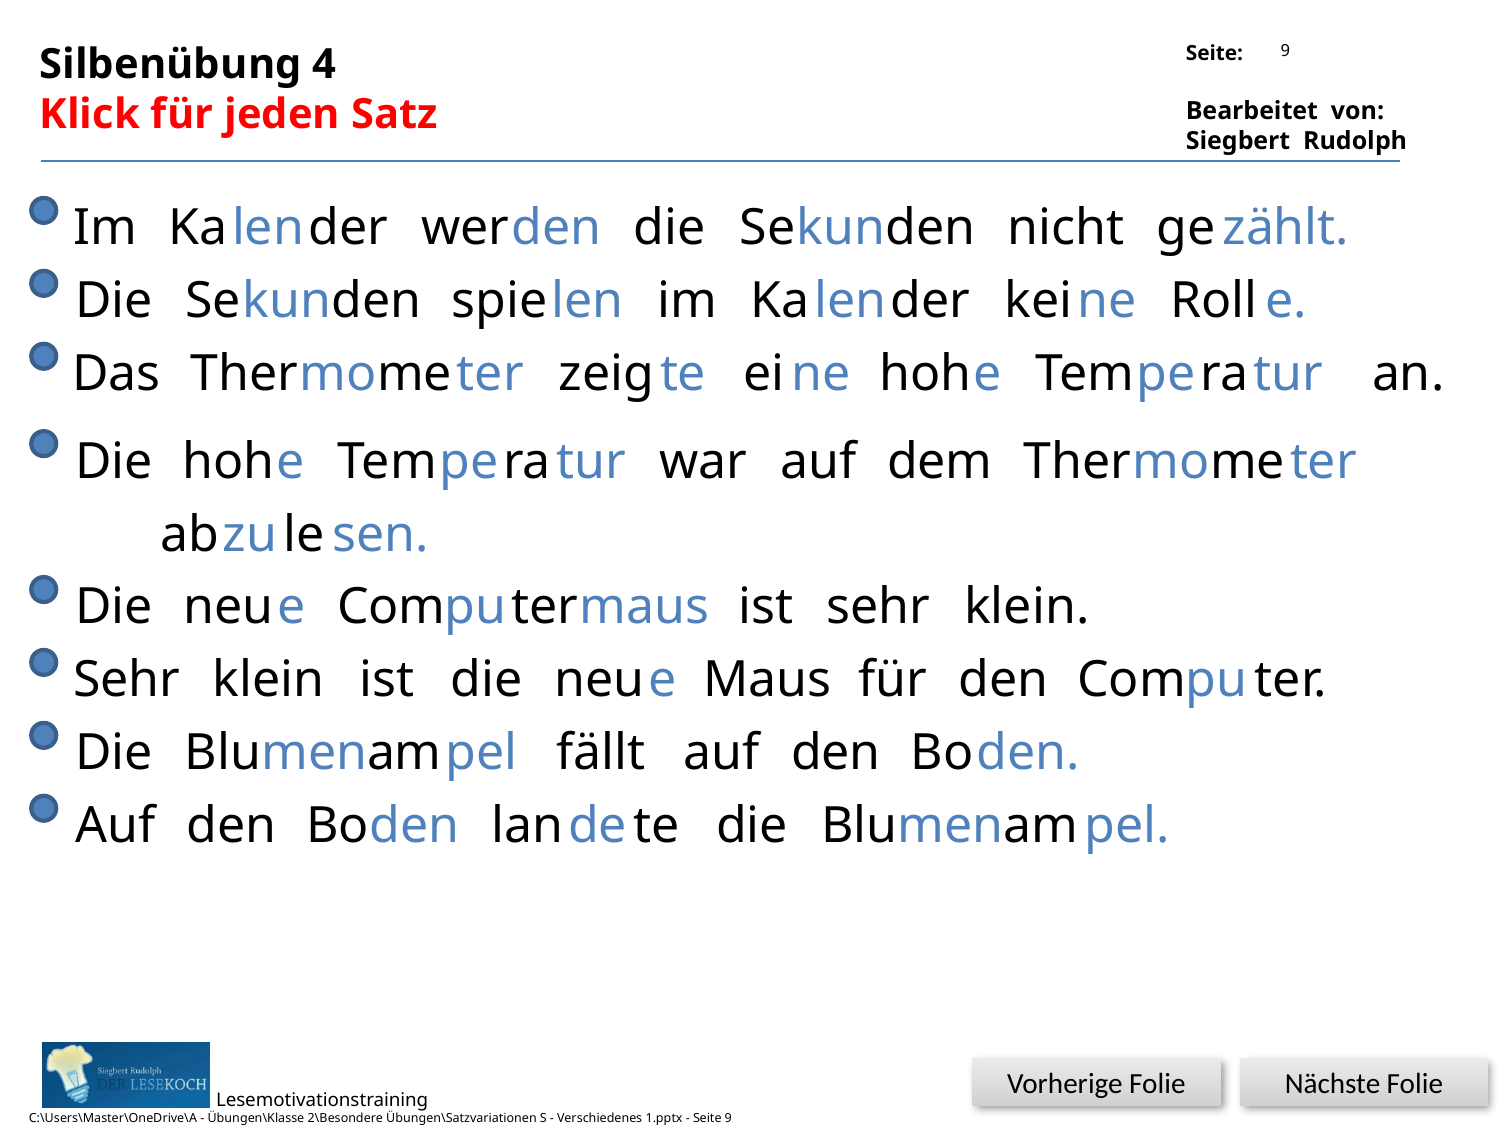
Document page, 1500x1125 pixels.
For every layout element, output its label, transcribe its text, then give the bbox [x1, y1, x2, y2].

text_box spie [437, 260, 536, 333]
text_box pel. [1069, 785, 1185, 860]
text_box me [1195, 420, 1275, 496]
text_box pel [430, 712, 533, 788]
text_box men [883, 785, 988, 860]
text_box ra [488, 420, 541, 496]
text_box pu [1170, 639, 1240, 715]
text_box Bo [291, 785, 355, 860]
text_box [29, 720, 59, 750]
text_box ab [145, 493, 208, 566]
text_box Blu [806, 785, 883, 860]
text_box e [261, 420, 320, 493]
text_box te [618, 785, 695, 860]
text_box den [776, 712, 896, 788]
text_box fällt [541, 712, 661, 785]
text_box C:\Users\Master\OneDrive\A - Übungen\Klasse 2\Besondere Übungen\Satzvariationen S - Verschiedenes 1.pptx - Seite 9 [14, 1102, 747, 1125]
text_box pu [430, 566, 496, 642]
text_box dem [872, 420, 1008, 496]
text_box kun [227, 260, 316, 333]
text_box de [553, 785, 618, 860]
text_box [29, 647, 59, 677]
text_box ne [1063, 260, 1152, 333]
text_box Ka [153, 187, 217, 263]
text_box [29, 268, 59, 298]
text_box Maus [688, 639, 843, 715]
text_box Im [58, 187, 153, 263]
picture [42, 1042, 210, 1102]
text_box Tem [322, 420, 424, 493]
text_box Com [1062, 639, 1170, 715]
text_box len [799, 260, 875, 333]
text_box neu [168, 566, 262, 642]
text_box lan [476, 785, 553, 860]
text_box pe [424, 420, 488, 496]
text_box pe [1121, 333, 1185, 408]
text_box zählt. [1207, 187, 1365, 263]
text_box men [246, 712, 352, 785]
text_box [29, 429, 59, 459]
text_box ge [1142, 187, 1207, 263]
text_box Die [60, 566, 168, 639]
text_box Silbenübung 4 Klick für jeden Satz [24, 29, 453, 145]
text_box ter [496, 566, 564, 642]
text_box [29, 341, 59, 371]
text_box mo [1118, 420, 1195, 496]
text_box für [843, 639, 942, 712]
text_box [29, 195, 59, 225]
text_box ist [724, 566, 809, 639]
text_box neu [539, 639, 633, 715]
text_box mo [284, 333, 362, 408]
text_box nicht [992, 187, 1140, 260]
text_box Com [322, 566, 430, 642]
text_box kun [782, 187, 870, 260]
text_box im [642, 260, 732, 336]
text_box ter. [1240, 639, 1343, 715]
text_box Die [60, 420, 167, 496]
text_box te [645, 333, 722, 408]
text_box tur [1239, 333, 1339, 408]
text_box zeig [543, 333, 645, 408]
text_box Vorherige Folie [972, 1057, 1221, 1106]
text_box auf [765, 420, 872, 496]
text_box am [988, 785, 1069, 860]
text_box Bo [896, 712, 962, 785]
text_box Se [170, 260, 227, 333]
text_box den [316, 260, 436, 333]
text_box war [644, 420, 763, 496]
text_box hoh [167, 420, 261, 493]
text_box le [269, 493, 317, 566]
text_box kei [989, 260, 1063, 336]
text_box ei [728, 333, 776, 408]
text_box klein. [949, 566, 1105, 639]
text_box den [870, 187, 991, 263]
text_box Die [60, 712, 168, 785]
text_box Auf [60, 785, 171, 860]
text_box die [701, 785, 803, 860]
text_box an. [1357, 333, 1460, 408]
text_box e [633, 639, 688, 715]
text_box Tem [1020, 333, 1121, 408]
text_box [29, 574, 59, 605]
text_box e [262, 566, 321, 639]
text_box maus [564, 566, 724, 639]
text_box den [944, 639, 1062, 712]
text_box Ka [735, 260, 799, 333]
text_box Ther [1008, 420, 1118, 496]
text_box die [619, 187, 721, 263]
text_box die [435, 639, 538, 715]
text_box der [875, 260, 986, 333]
slide_number 9 [955, 21, 1306, 82]
text_box sehr [811, 566, 945, 642]
text_box den [496, 187, 617, 260]
text_box hoh [864, 333, 959, 408]
text_box Blu [169, 712, 246, 788]
text_box Sehr [58, 639, 196, 715]
text_box [29, 793, 59, 823]
text_box Nächste Folie [1239, 1057, 1489, 1106]
text_box wer [406, 187, 496, 263]
text_box ra [1185, 333, 1239, 408]
text_box der [293, 187, 403, 260]
text_box sen. [317, 493, 444, 569]
text_box me [362, 333, 442, 408]
text_box Se [724, 187, 782, 263]
text_box e [959, 333, 1018, 408]
text_box am [352, 712, 430, 785]
text_box den. [962, 712, 1096, 785]
text_box ter [442, 333, 539, 408]
text_box Ther [175, 333, 284, 408]
text_box den [355, 785, 475, 860]
text_box ter [1275, 420, 1372, 496]
text_box den [172, 785, 291, 860]
text_box len [217, 187, 293, 260]
text_box Roll [1155, 260, 1250, 333]
text_box auf [668, 712, 775, 788]
text_box ne [776, 333, 864, 408]
text_box tur [541, 420, 641, 496]
text_box e. [1250, 260, 1323, 333]
text_box Die [60, 260, 168, 333]
text_box klein [197, 639, 340, 712]
text_box Das [57, 333, 175, 408]
text_box zu [208, 493, 269, 566]
text_box ist [345, 639, 430, 712]
text_box len [536, 260, 639, 336]
